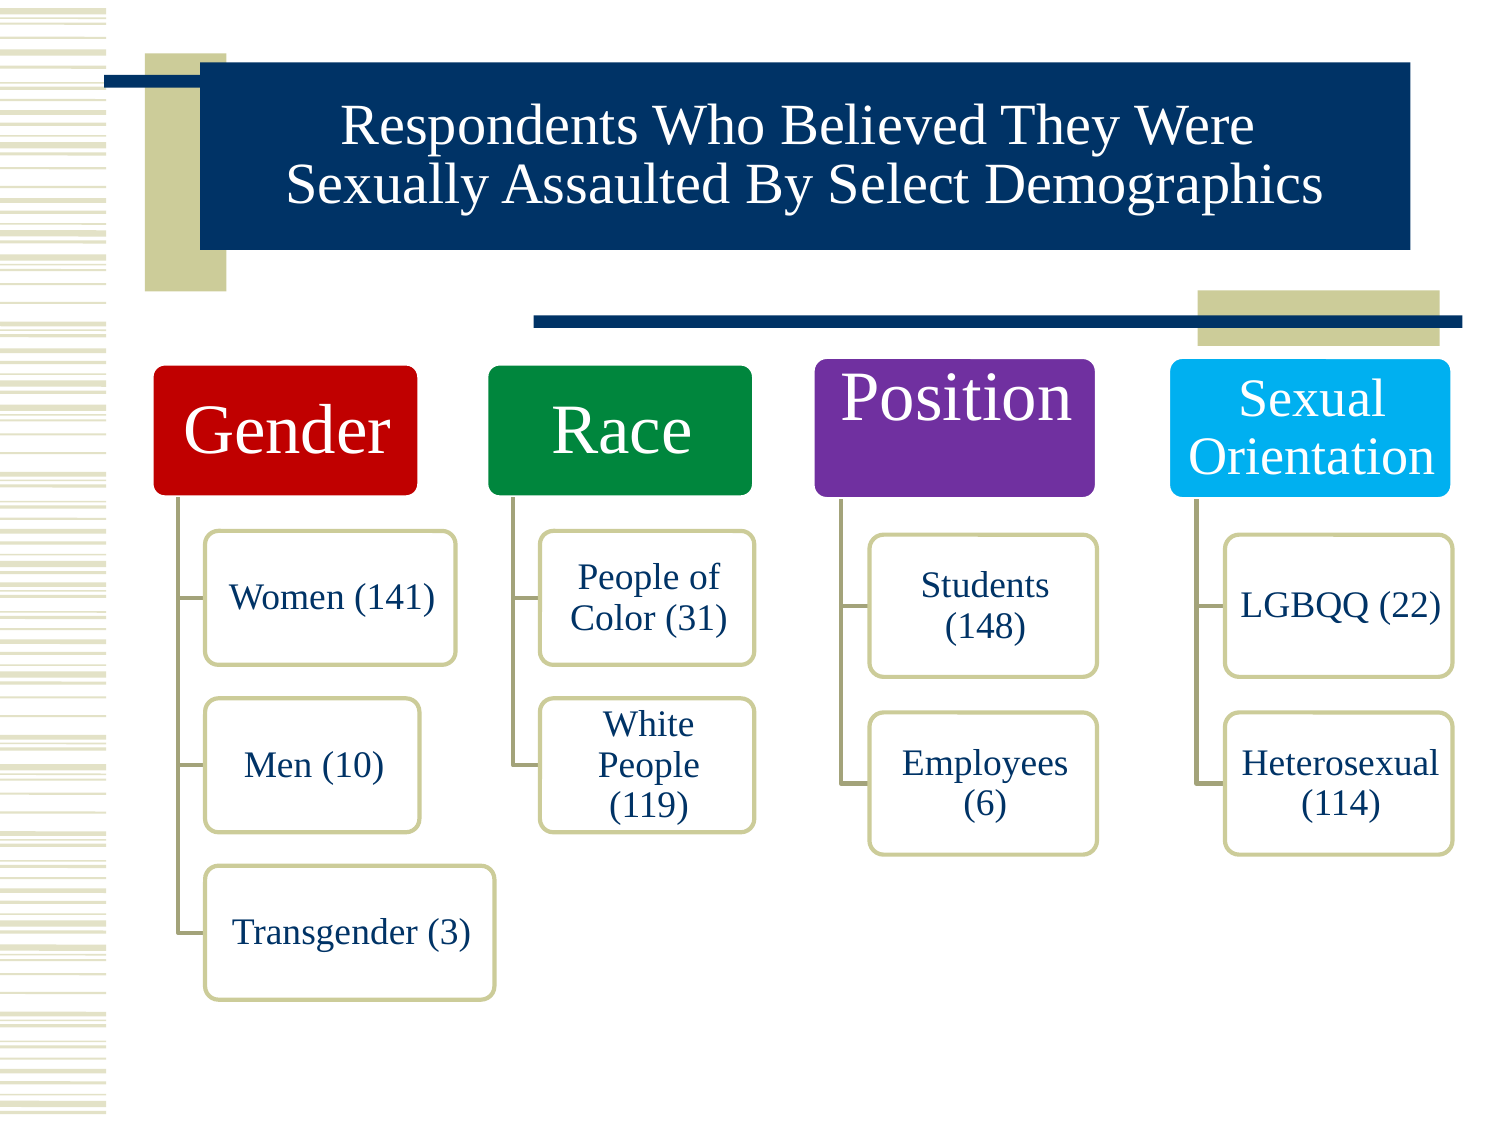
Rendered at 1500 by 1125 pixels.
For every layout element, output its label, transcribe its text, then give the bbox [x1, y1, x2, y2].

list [132, 362, 774, 1001]
title Respondents Who Believed They Were Sexually Assaulted By Select Demographics [199, 62, 1411, 251]
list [812, 287, 1453, 925]
